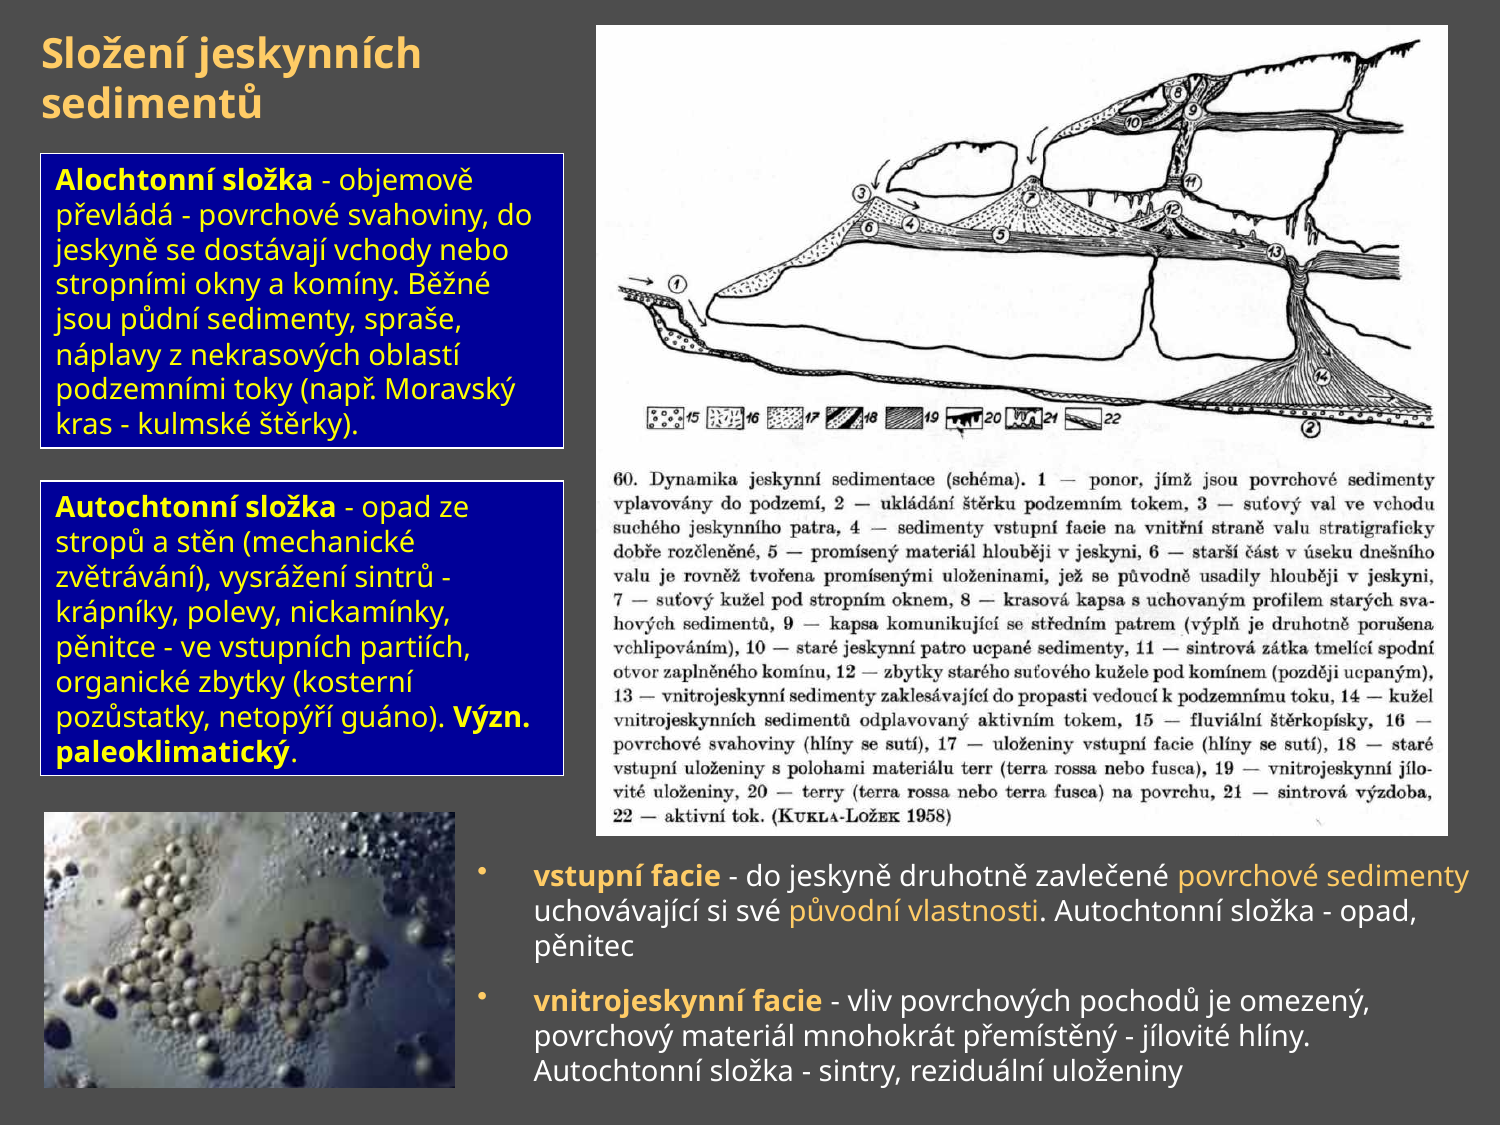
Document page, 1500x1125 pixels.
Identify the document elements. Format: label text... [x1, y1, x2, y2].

text_box Alochtonní složka - objemově převládá - povrchové svahoviny, do jeskyně se dostávají vchody nebo stropními okny a komíny. Běžné jsou půdní sedimenty, spraše, náplavy z nekrasových oblastí podzemními toky (např. Moravský kras - kulmské štěrky). [40, 153, 564, 448]
text_box Složení jeskynních sedimentů [26, 18, 589, 134]
text_box Autochtonní složka - opad ze stropů a stěn (mechanické zvětrávání), vysrážení sintrů - krápníky, polevy, nickamínky, pěnitce - ve vstupních partiích, organické zbytky (kosterní pozůstatky, netopýří guáno). Význ. paleoklimatický. [40, 481, 564, 776]
picture [596, 25, 1448, 837]
picture [43, 812, 455, 1088]
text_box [462, 849, 1500, 1101]
